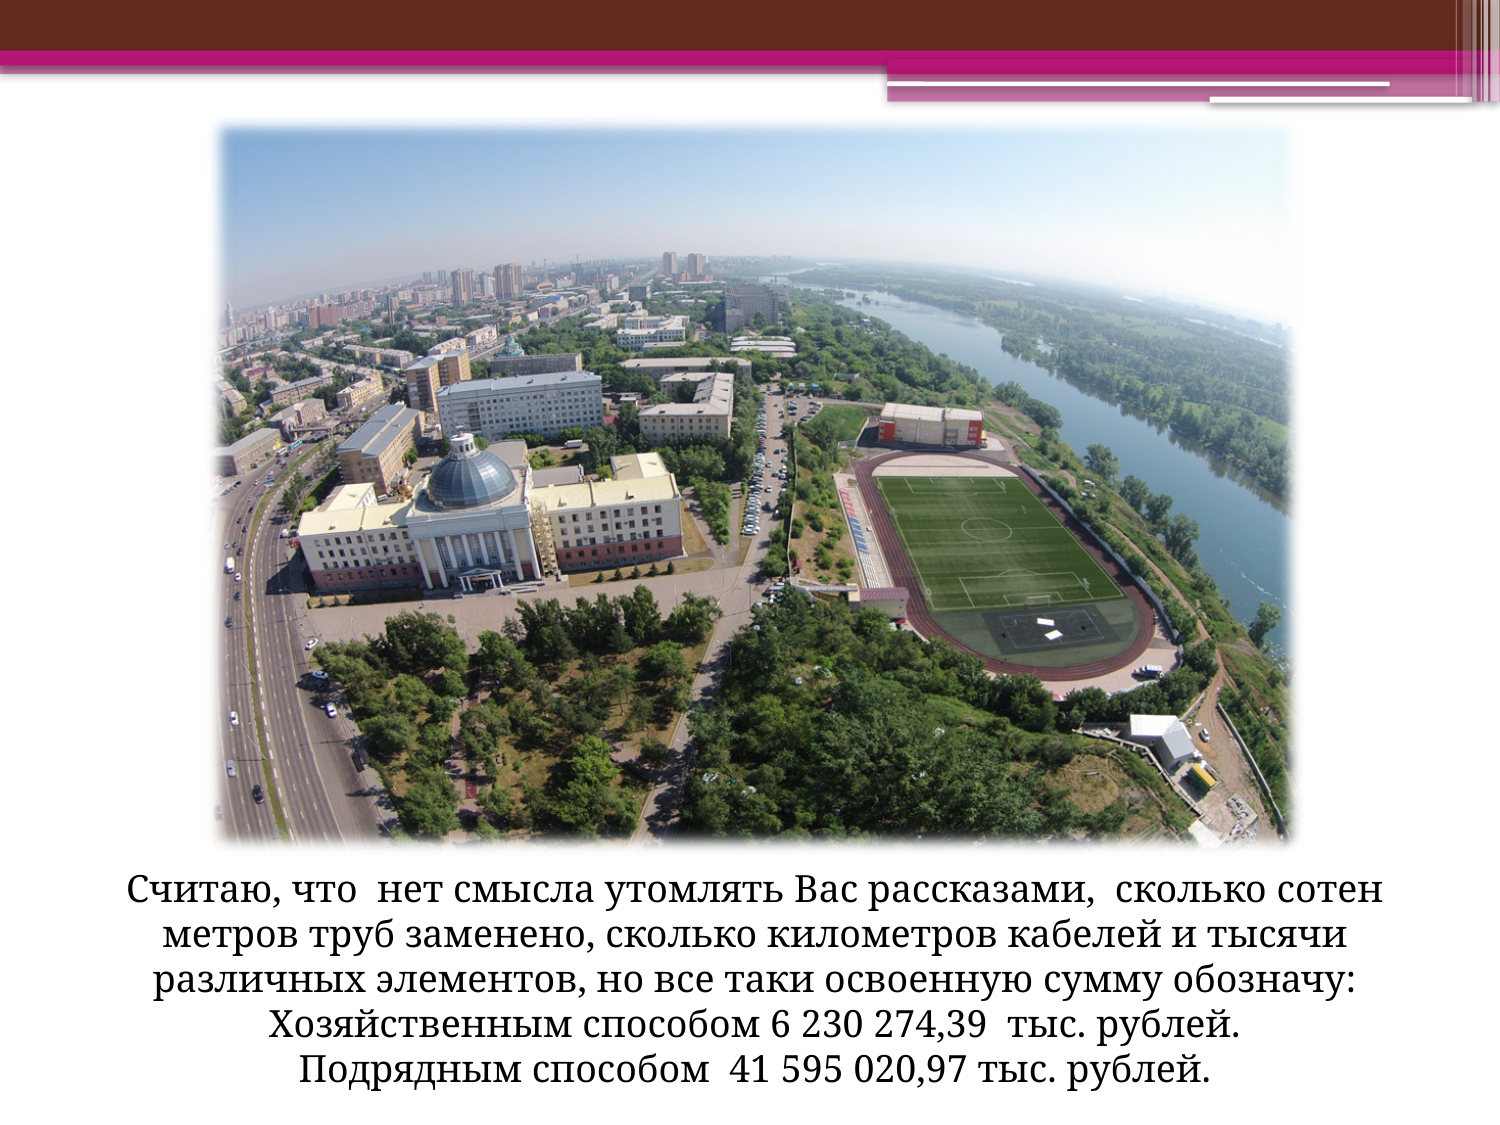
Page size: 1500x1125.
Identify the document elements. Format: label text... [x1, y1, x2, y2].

picture [203, 110, 1308, 859]
text_box Считаю, что нет смысла утомлять Вас рассказами, сколько сотен метров труб заменено, сколько километров кабелей и тысячи различных элементов, но все таки освоенную сумму обозначу: Хозяйственным способом 6 230 274,39 тыс. рублей. Подрядным способом 41 595 020,97 тыс. рублей. [70, 857, 1441, 1098]
